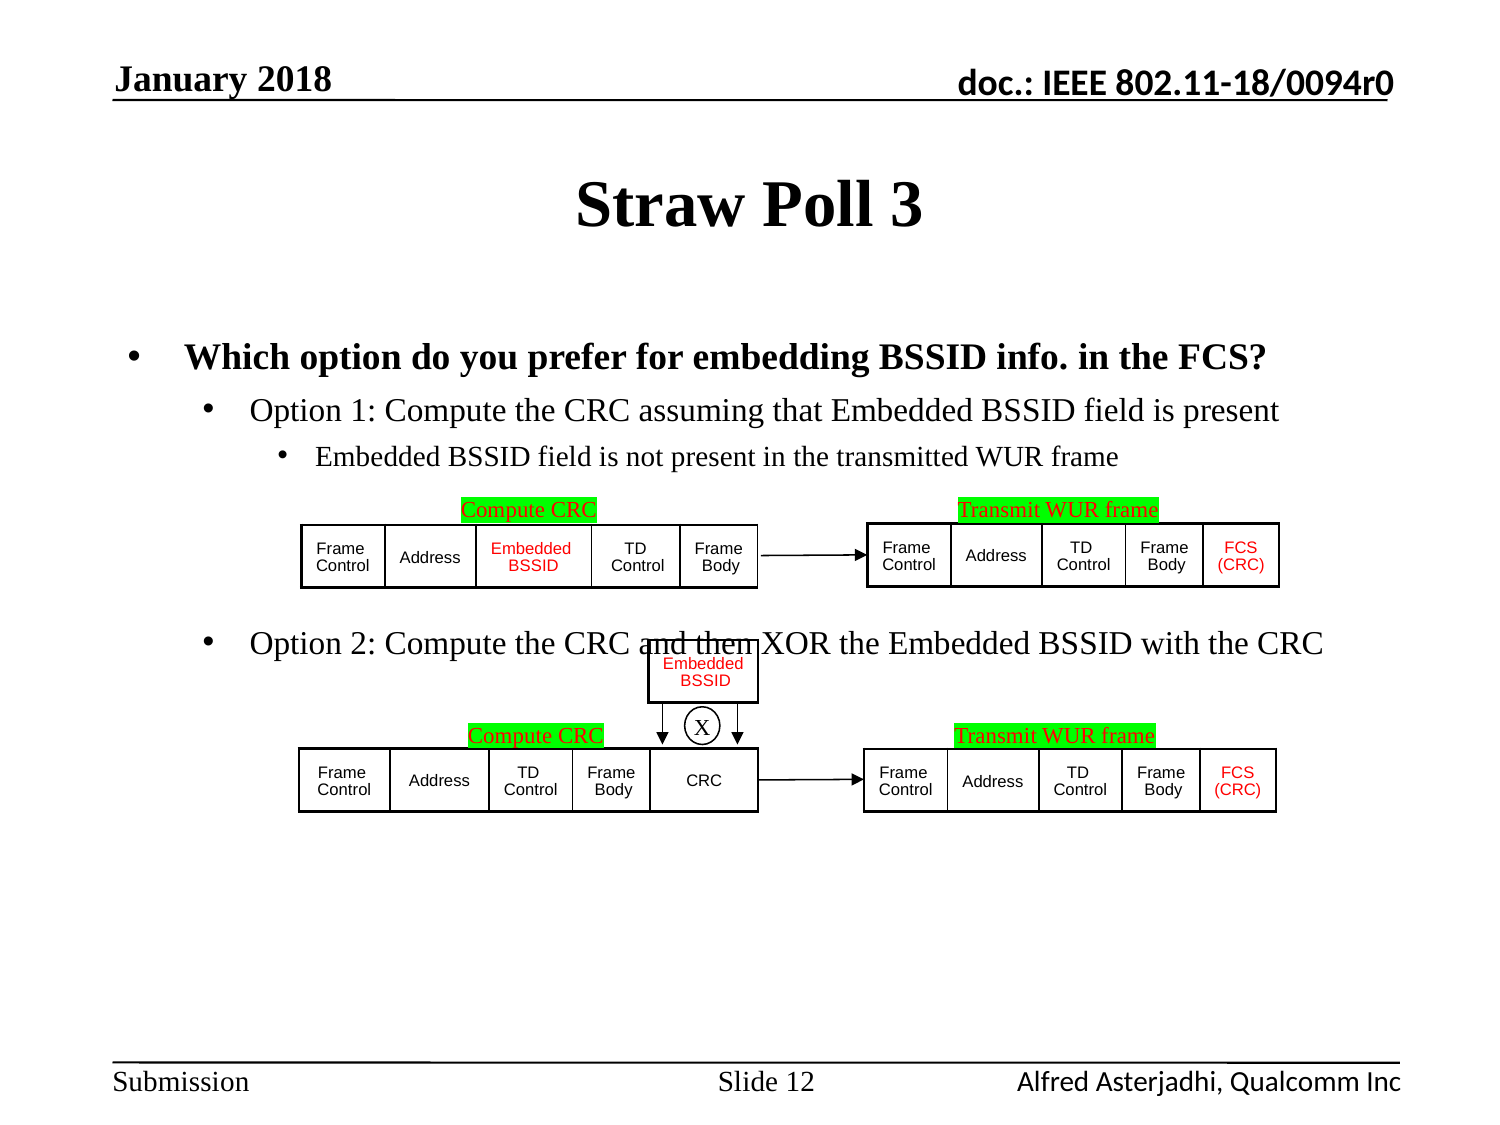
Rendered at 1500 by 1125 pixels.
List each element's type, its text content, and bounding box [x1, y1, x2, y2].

list Which option do you prefer for embedding BSSID info. in the FCS? Option 1: Compute the CRC assuming that Embedded BSSID field is present Embedded BSSID field is not present in the transmitted WUR frame Option 2: Compute the CRC and then XOR the Embedded BSSID with the CRC [112, 324, 1388, 1000]
table_header TD Control [1040, 755, 1121, 810]
table_header Embedded BSSID [650, 641, 757, 701]
text_box Compute CRC [453, 712, 619, 755]
table_header Address [391, 750, 488, 810]
table_header TD Control [592, 526, 679, 586]
table_header Frame Control [300, 750, 389, 810]
table_header FCS (CRC) [1204, 525, 1278, 585]
table_header Frame Control [865, 750, 947, 810]
title Straw Poll 3 [112, 112, 1388, 288]
table_header Frame Control [869, 525, 950, 585]
text_box Transmit WUR frame [942, 487, 1174, 530]
table_header Frame Body [573, 750, 649, 810]
table_header TD Control [490, 755, 572, 810]
table_header Frame Body [1123, 750, 1199, 810]
table_header Frame Body [1126, 525, 1202, 585]
table_header Address [948, 755, 1038, 810]
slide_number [114, 54, 423, 100]
slide_number Slide 12 [712, 1061, 821, 1123]
text_box Transmit WUR frame [939, 712, 1171, 755]
table_header FCS (CRC) [1201, 750, 1275, 810]
text_box Compute CRC [446, 487, 612, 530]
table_header Address [386, 526, 475, 586]
text_box X [684, 706, 720, 745]
table_header CRC [651, 750, 757, 810]
table_header Address [952, 530, 1041, 585]
table_header Embedded BSSID [477, 530, 591, 586]
table_header Frame Control [303, 526, 384, 586]
table_header TD Control [1043, 530, 1125, 585]
table_header Frame Body [681, 526, 757, 586]
footer Alfred Asterjadhi, Qualcomm Inc [878, 1061, 1402, 1093]
